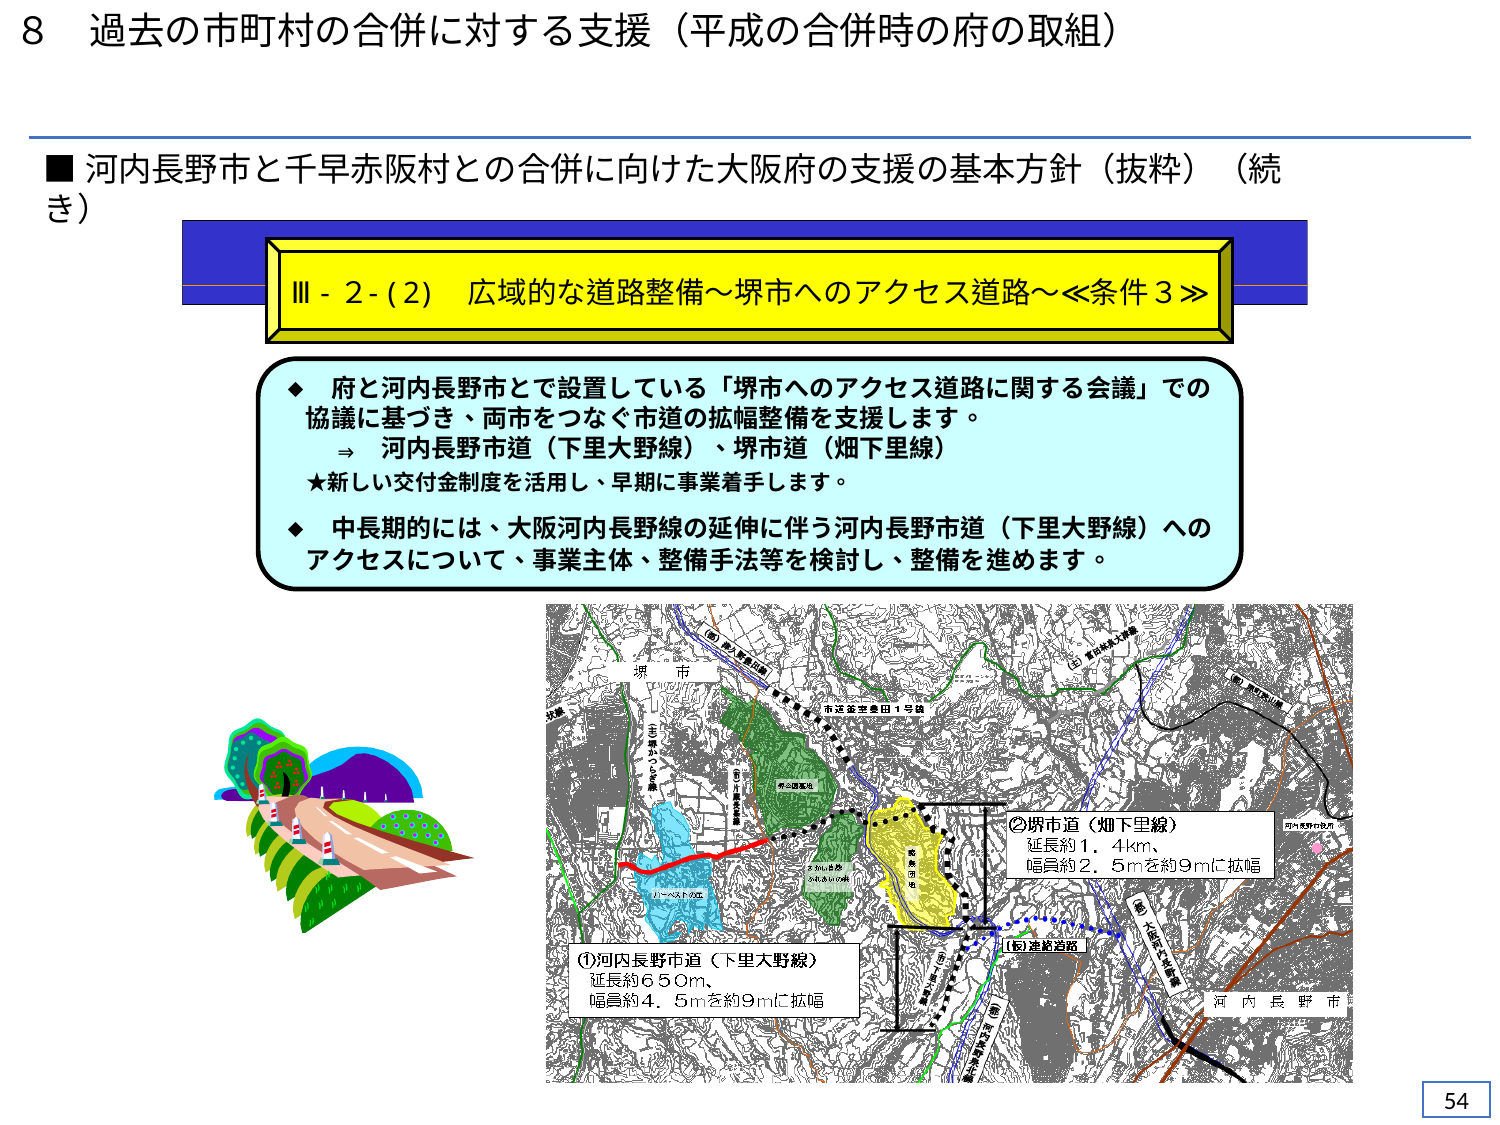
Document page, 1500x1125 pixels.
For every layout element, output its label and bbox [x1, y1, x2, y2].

picture [181, 219, 1353, 1083]
text_box [29, 141, 1437, 531]
text_box [0, 0, 1388, 105]
text_box [1422, 1081, 1491, 1118]
